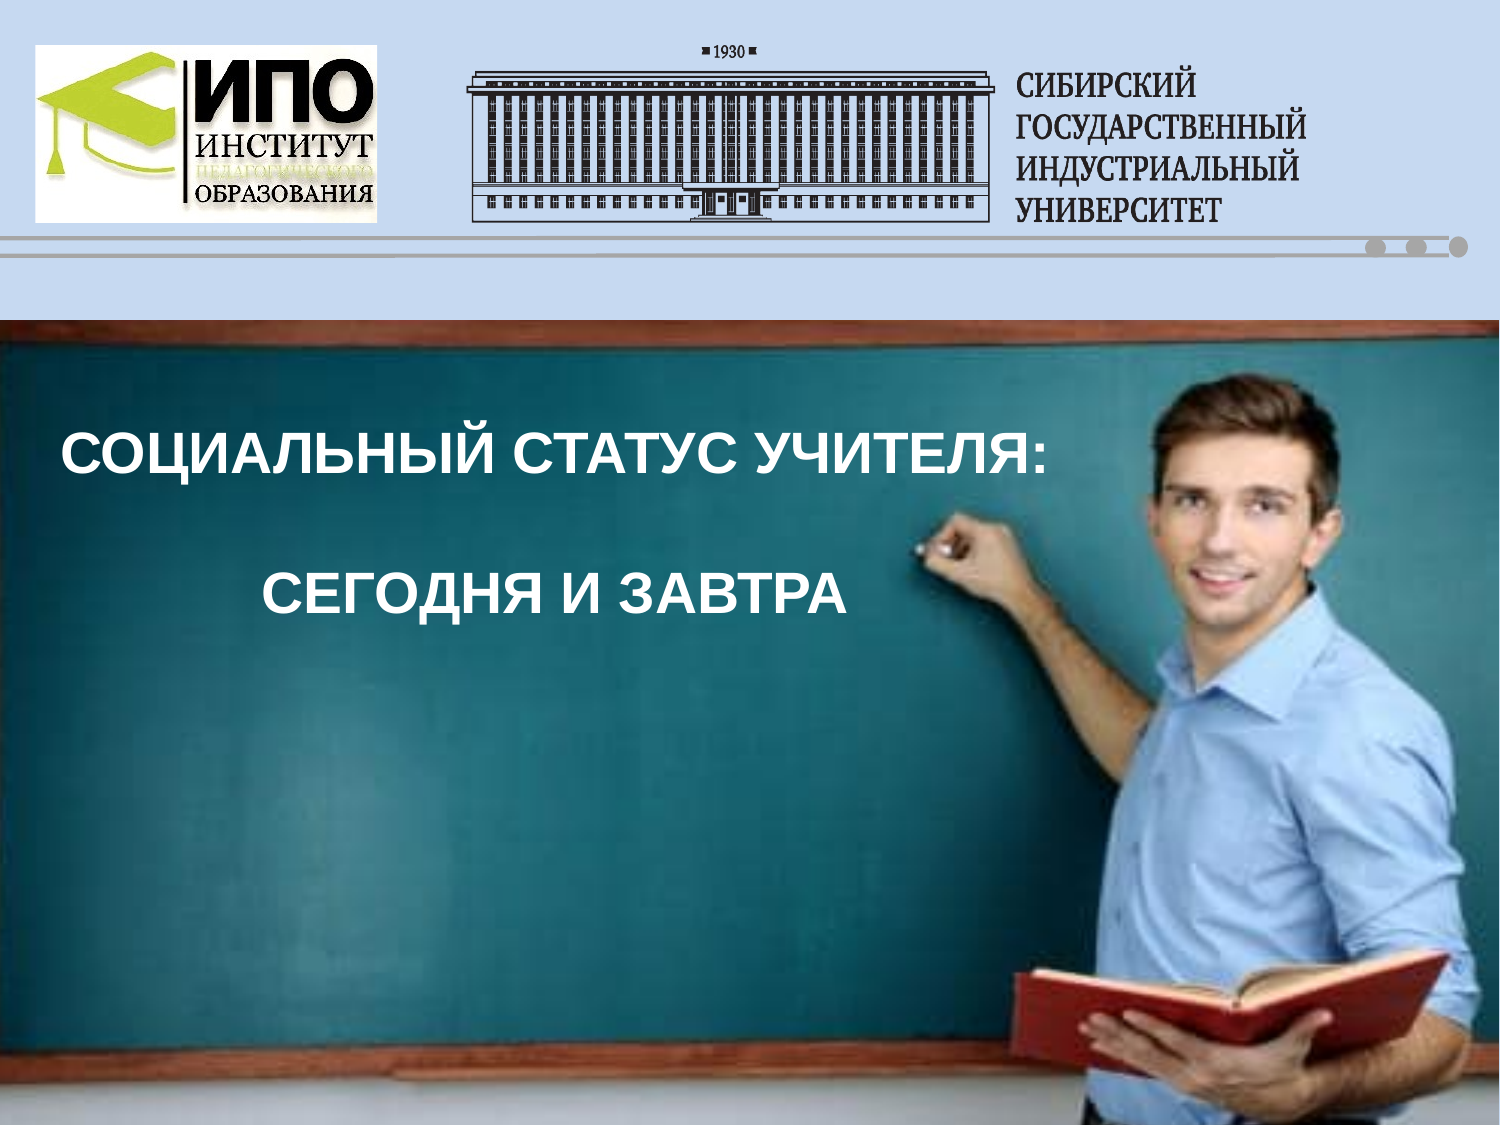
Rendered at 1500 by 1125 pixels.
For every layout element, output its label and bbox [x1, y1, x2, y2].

text_box [1365, 247, 1386, 253]
picture [35, 45, 378, 223]
picture [466, 45, 1306, 223]
text_box [1448, 236, 1468, 258]
picture [0, 320, 1499, 1125]
text_box [1405, 247, 1427, 253]
